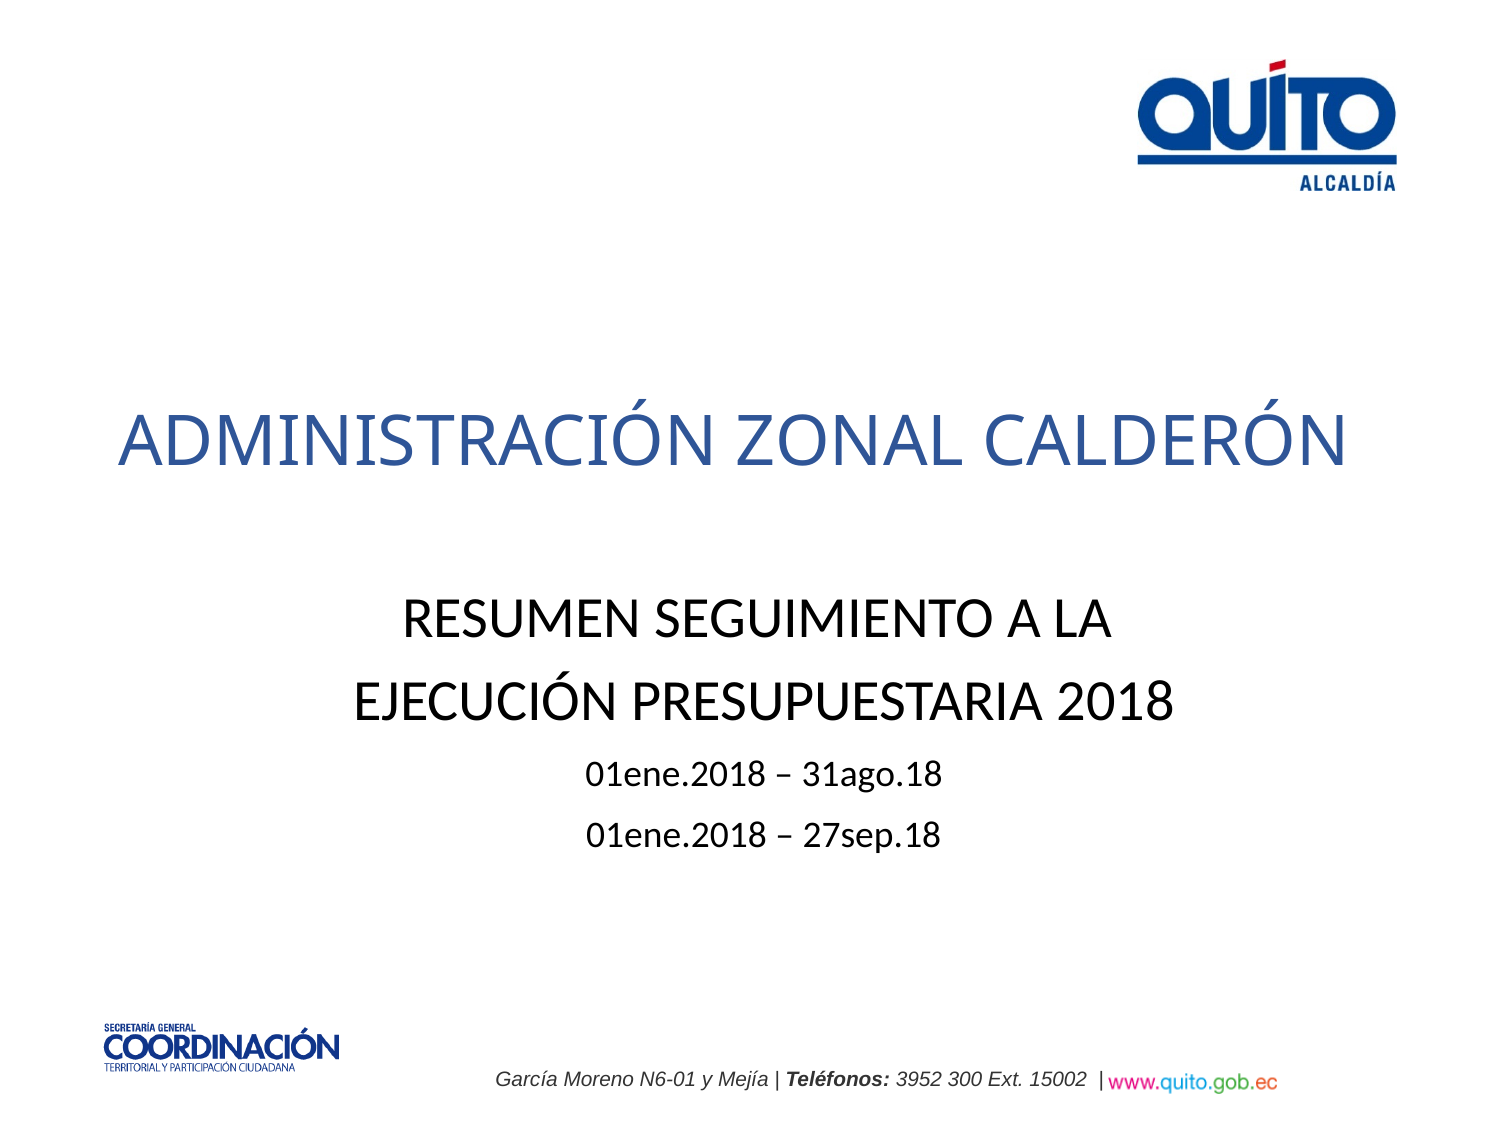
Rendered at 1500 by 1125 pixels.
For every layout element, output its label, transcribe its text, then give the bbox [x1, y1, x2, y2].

picture [1108, 1070, 1278, 1094]
title ADMINISTRACIÓN ZONAL CALDERÓN [96, 348, 1372, 488]
picture [1137, 59, 1397, 191]
subtitle RESUMEN SEGUIMIENTO A LA EJECUCIÓN PRESUPUESTARIA 2018 01ene.2018 – 31ago.18 01ene.2018 – 27sep.18 [189, 579, 1339, 868]
picture [103, 1021, 339, 1074]
